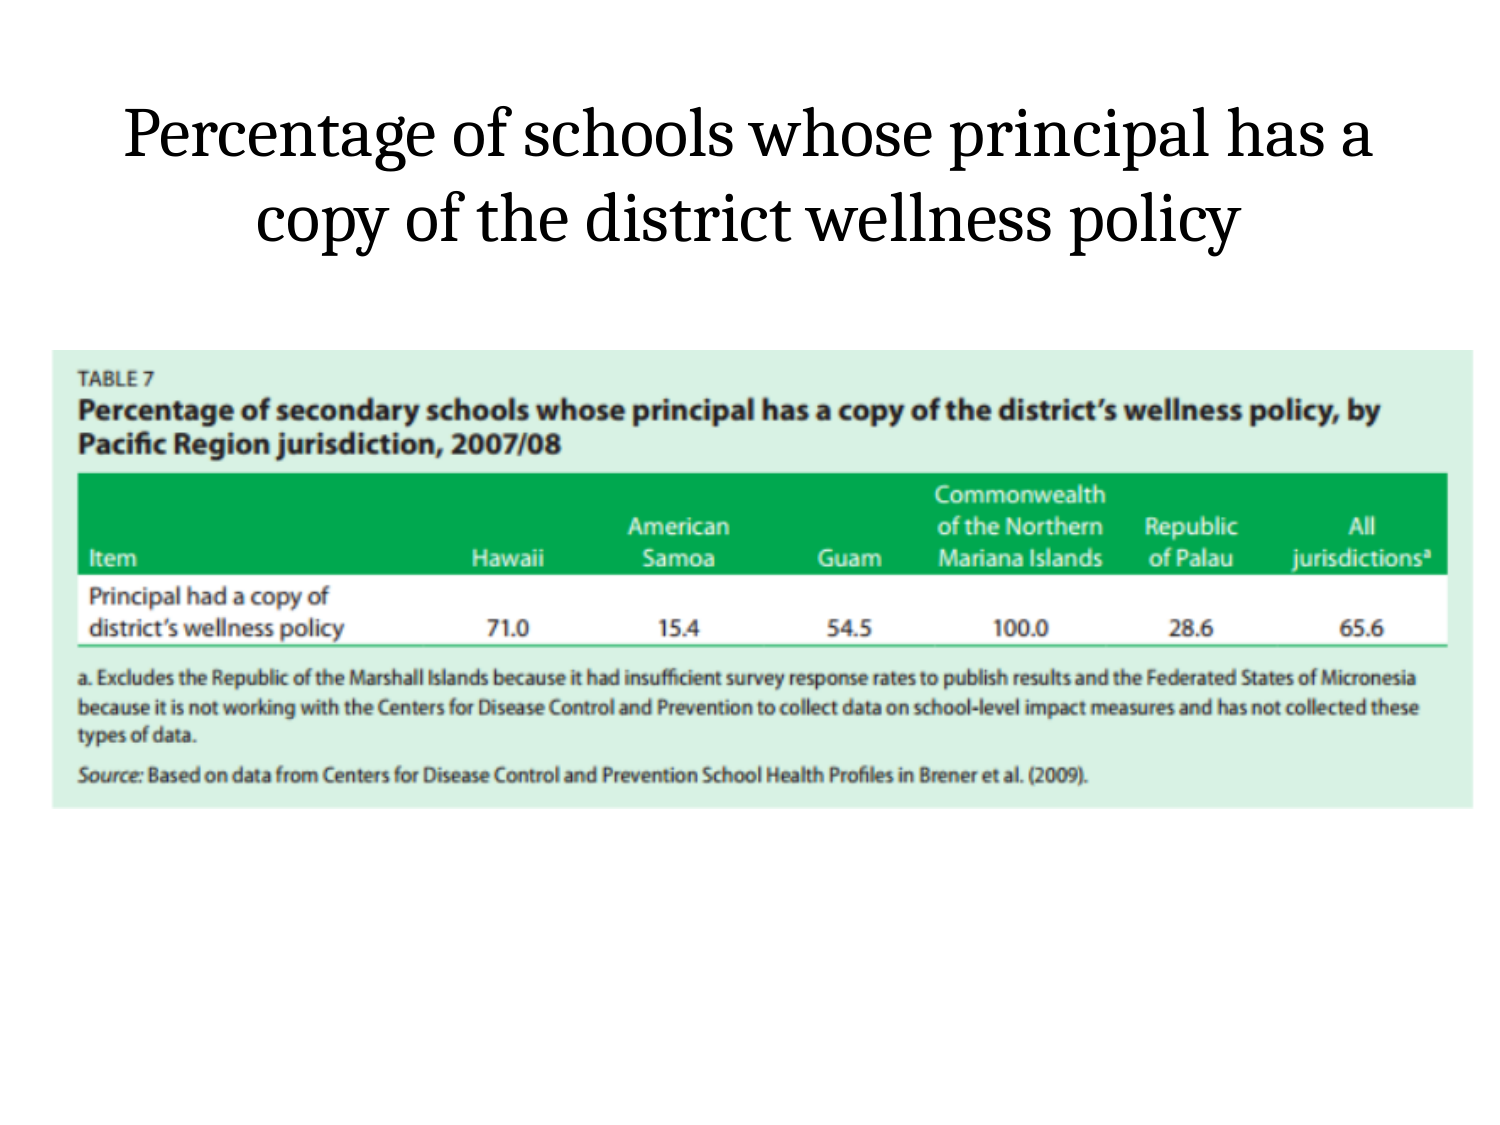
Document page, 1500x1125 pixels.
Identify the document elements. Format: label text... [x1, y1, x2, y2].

picture [42, 350, 1482, 809]
title Percentage of schools whose principal has a copy of the district wellness policy [75, 76, 1425, 265]
